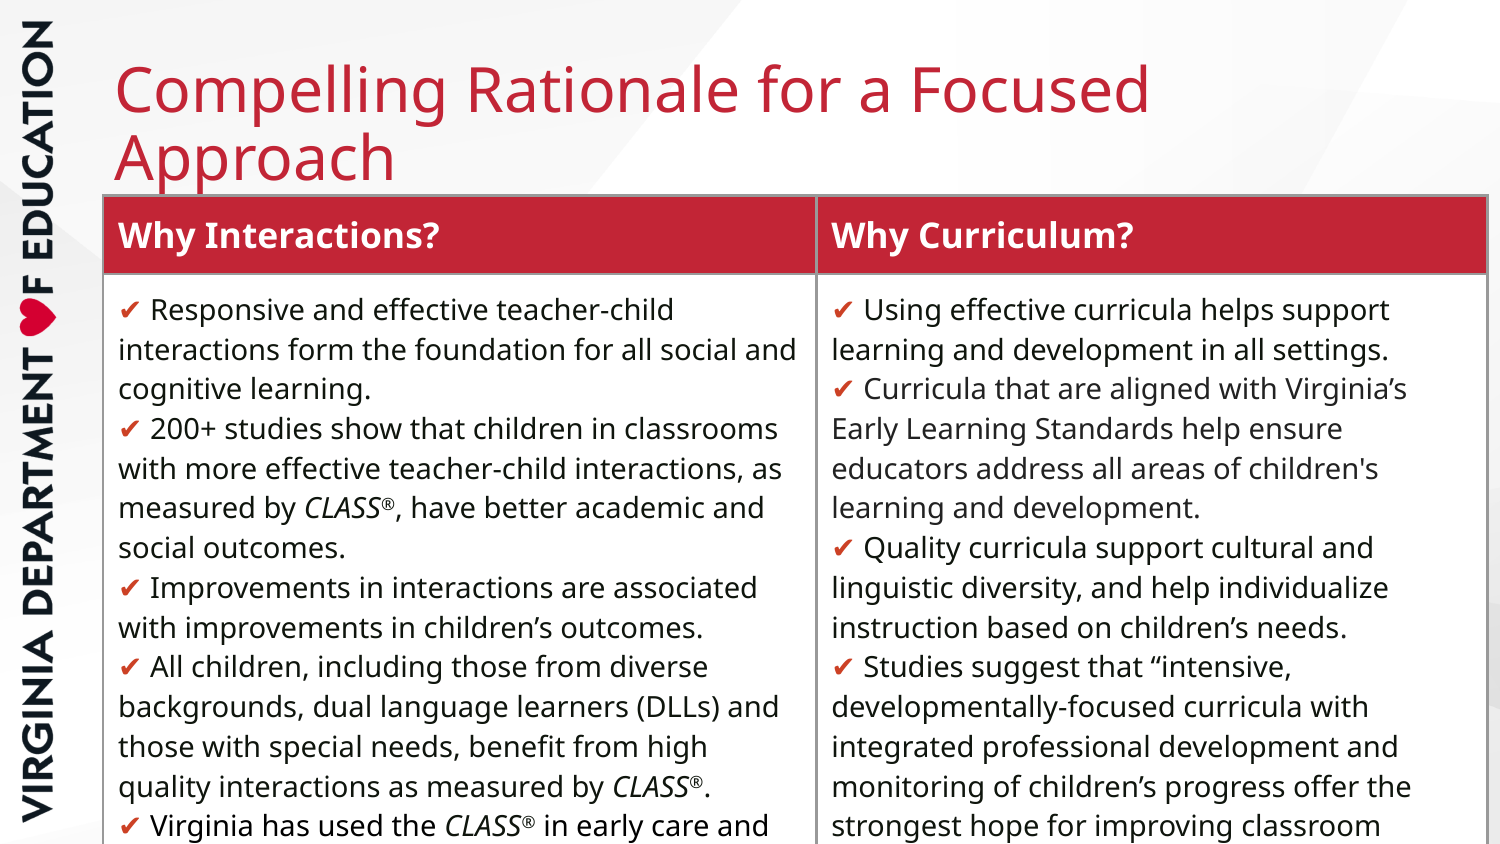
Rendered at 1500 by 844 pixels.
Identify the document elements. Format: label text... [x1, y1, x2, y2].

picture [0, 0, 1500, 844]
table_cell ✔ Responsive and effective teacher-child interactions form the foundation for all social and cognitive learning. ✔ 200+ studies show that children in classrooms with more effective teacher-child interactions, as measured by CLASS®, have better academic and social outcomes. ✔ Improvements in interactions are associated with improvements in children’s outcomes. ✔ All children, including those from diverse backgrounds, dual language learners (DLLs) and those with special needs, benefit from high quality interactions as measured by CLASS®. ✔ Virginia has used the CLASS® in early care and education settings for 10+ years. [104, 275, 815, 844]
table_header Why Curriculum? [818, 197, 1486, 273]
table_header Why Interactions? [104, 197, 815, 273]
table_cell ✔ Using effective curricula helps support learning and development in all settings. ✔ Curricula that are aligned with Virginia’s Early Learning Standards help ensure educators address all areas of children's learning and development. ✔ Quality curricula support cultural and linguistic diversity, and help individualize instruction based on children’s needs. ✔ Studies suggest that “intensive, developmentally-focused curricula with integrated professional development and monitoring of children’s progress offer the strongest hope for improving classroom quality and child outcomes.” [818, 275, 1486, 844]
title Compelling Rationale for a Focused Approach [103, 44, 1455, 194]
